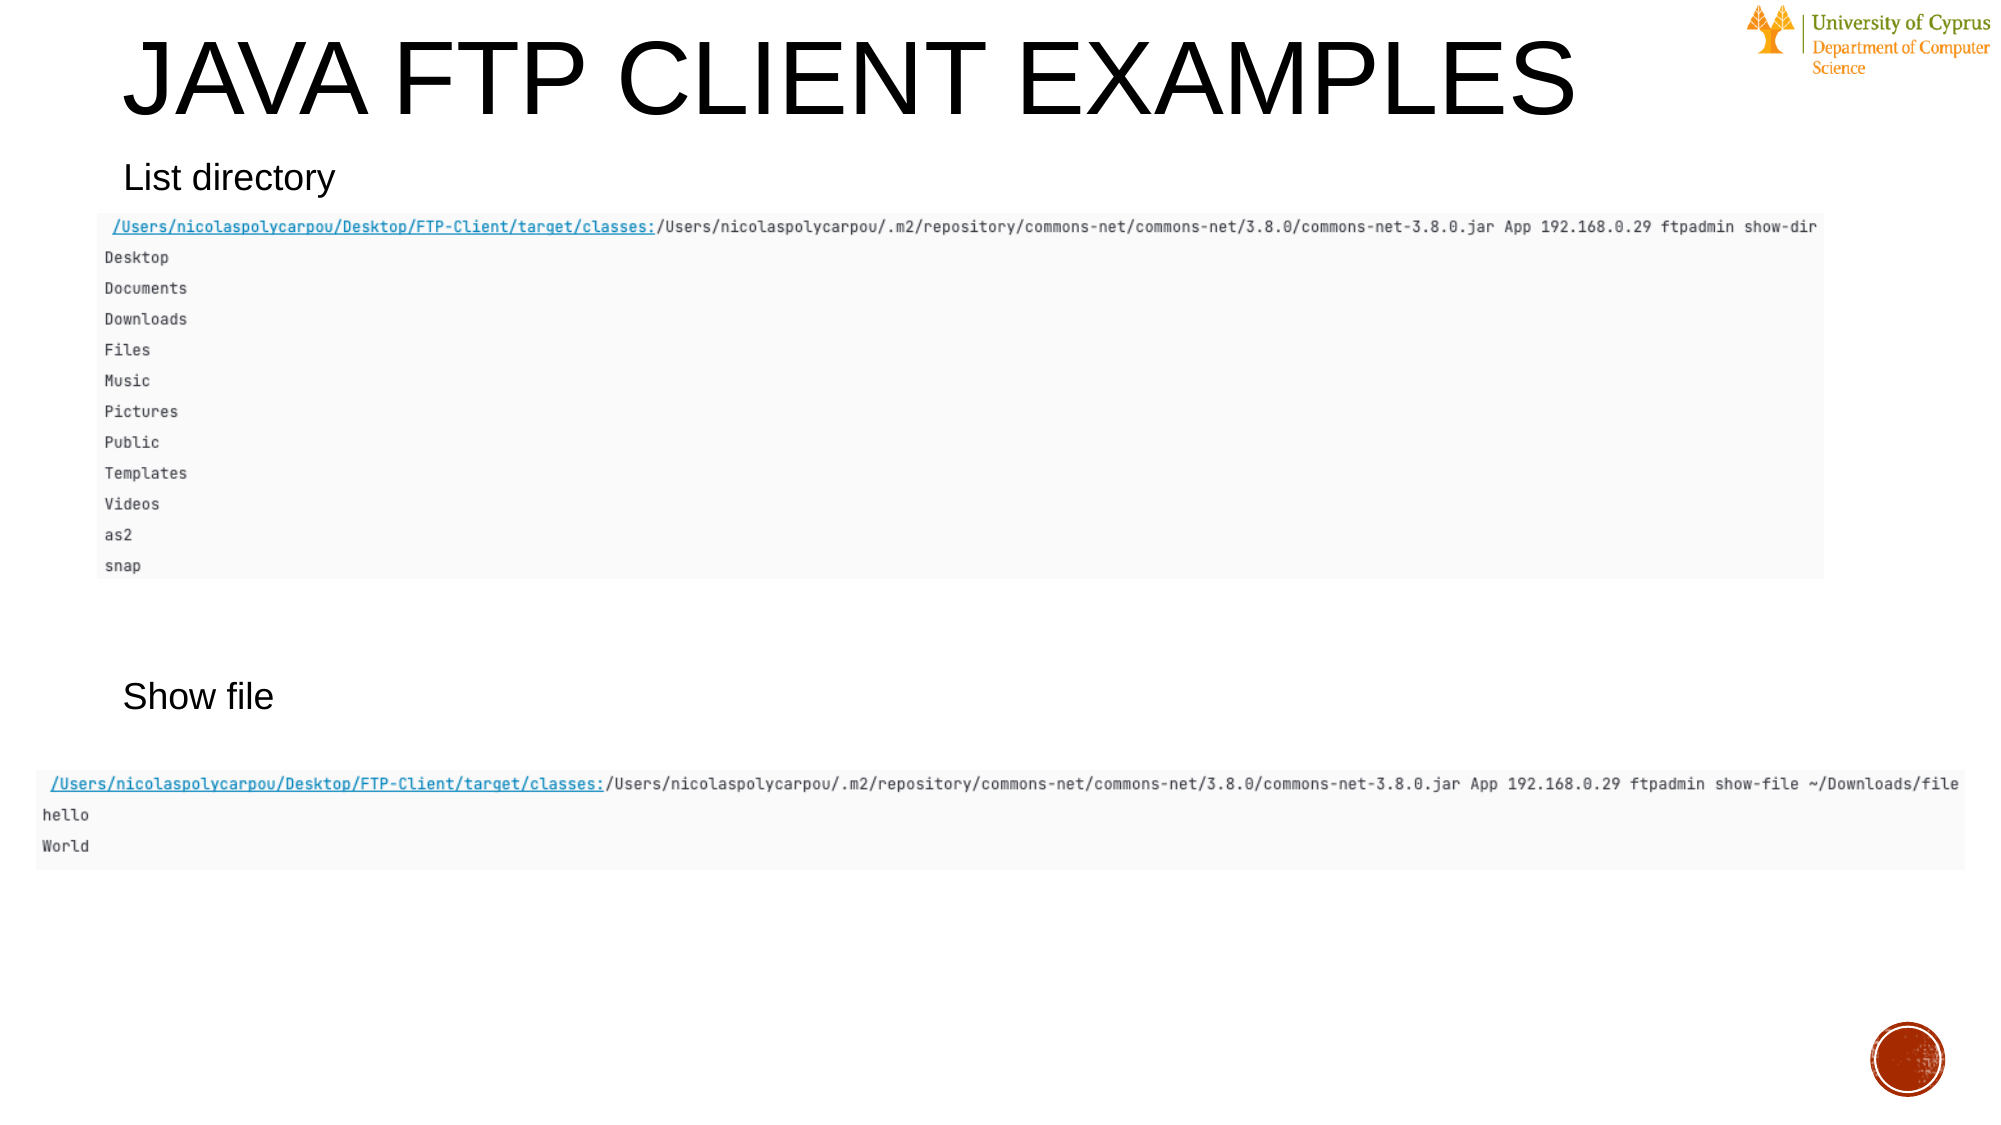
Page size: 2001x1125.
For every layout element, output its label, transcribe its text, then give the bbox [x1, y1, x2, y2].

picture [36, 770, 1965, 871]
text_box Show file [107, 664, 558, 725]
text_box List directory [108, 145, 559, 206]
title Java ftp client examples [107, 16, 1758, 146]
picture [97, 213, 1824, 579]
picture [1744, 0, 1994, 90]
